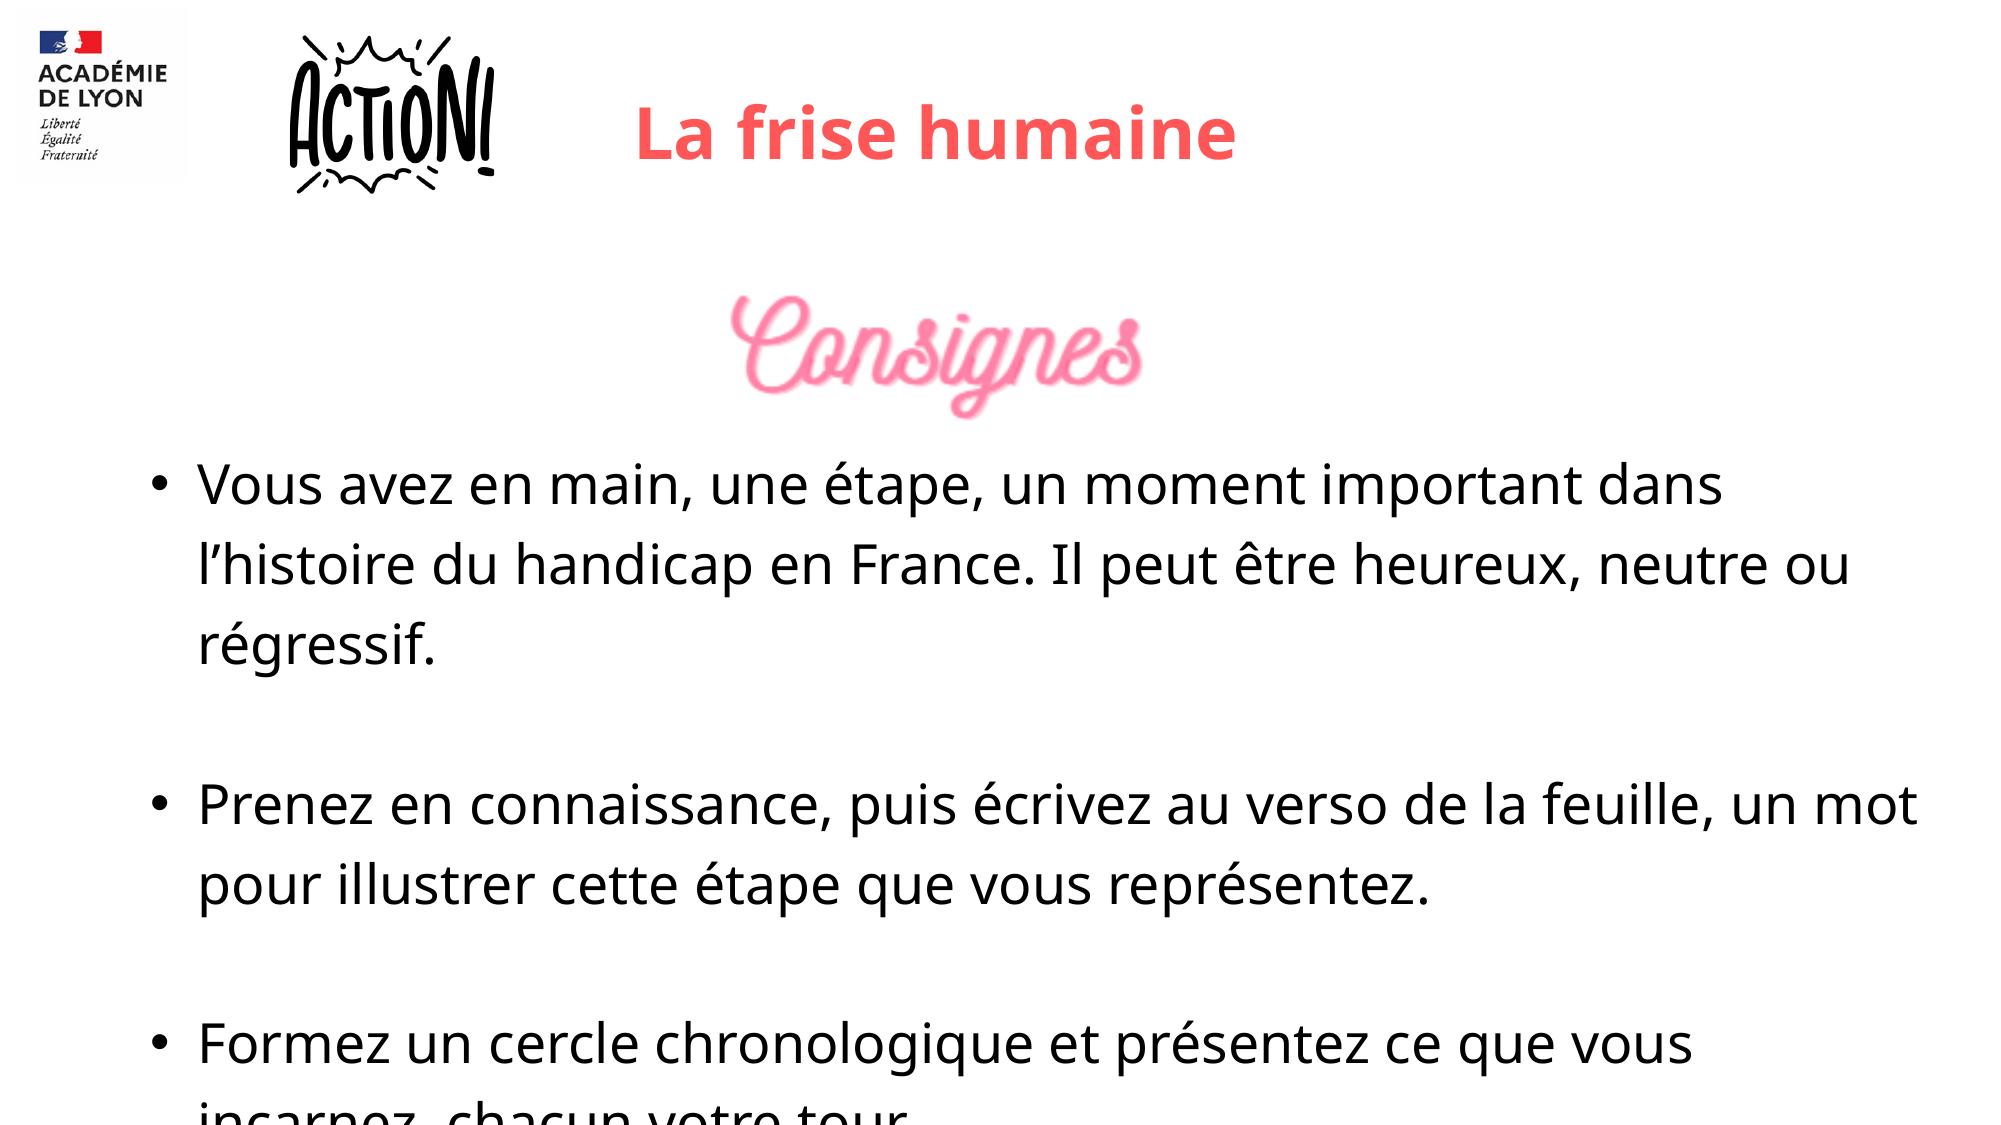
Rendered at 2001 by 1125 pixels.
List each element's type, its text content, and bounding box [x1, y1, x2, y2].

picture [702, 256, 1170, 430]
text_box La frise humaine [624, 53, 1248, 175]
text_box [289, 35, 495, 194]
text_box Vous avez en main, une étape, un moment important dans l’histoire du handicap en France. Il peut être heureux, neutre ou régressif. Prenez en connaissance, puis écrivez au verso de la feuille, un mot pour illustrer cette étape que vous représentez. Formez un cercle chronologique et présentez ce que vous incarnez, chacun votre tour. [103, 435, 1943, 1125]
text_box [17, 8, 189, 182]
